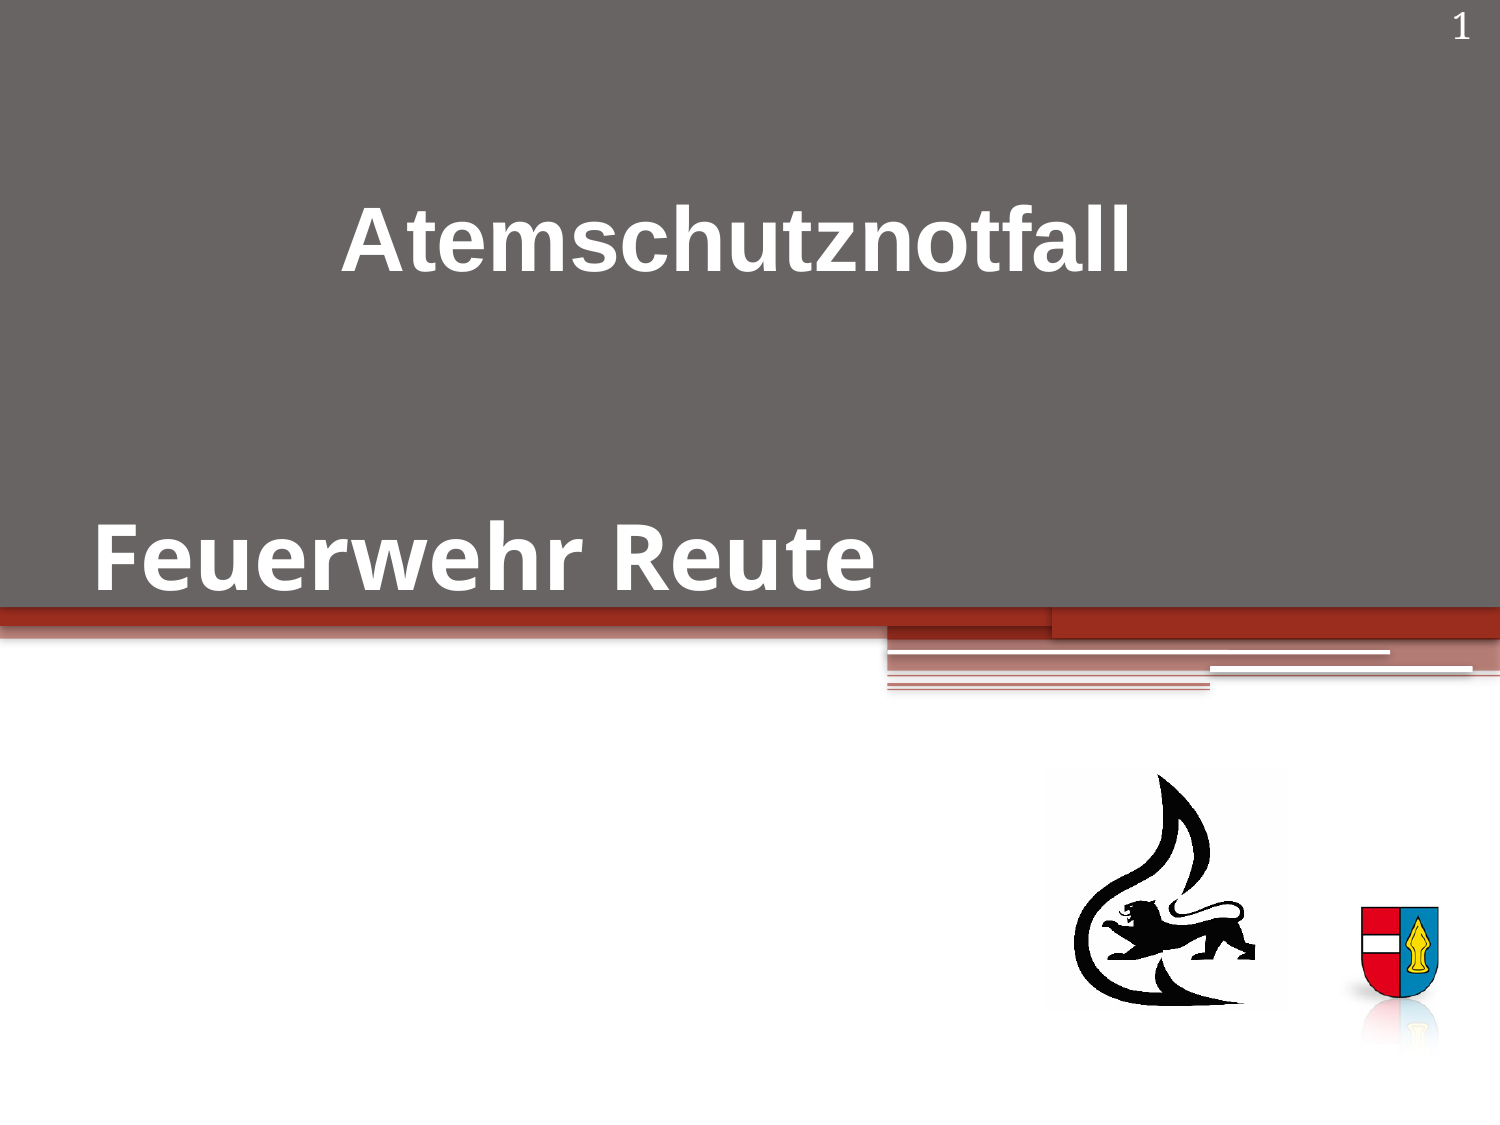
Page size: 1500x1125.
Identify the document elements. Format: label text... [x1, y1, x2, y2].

picture [1328, 905, 1440, 1059]
picture [1045, 769, 1288, 1012]
slide_number 1 [1364, 0, 1488, 61]
text_box Atemschutznotfall [0, 56, 1488, 298]
title Feuerwehr Reute [75, 375, 1463, 617]
